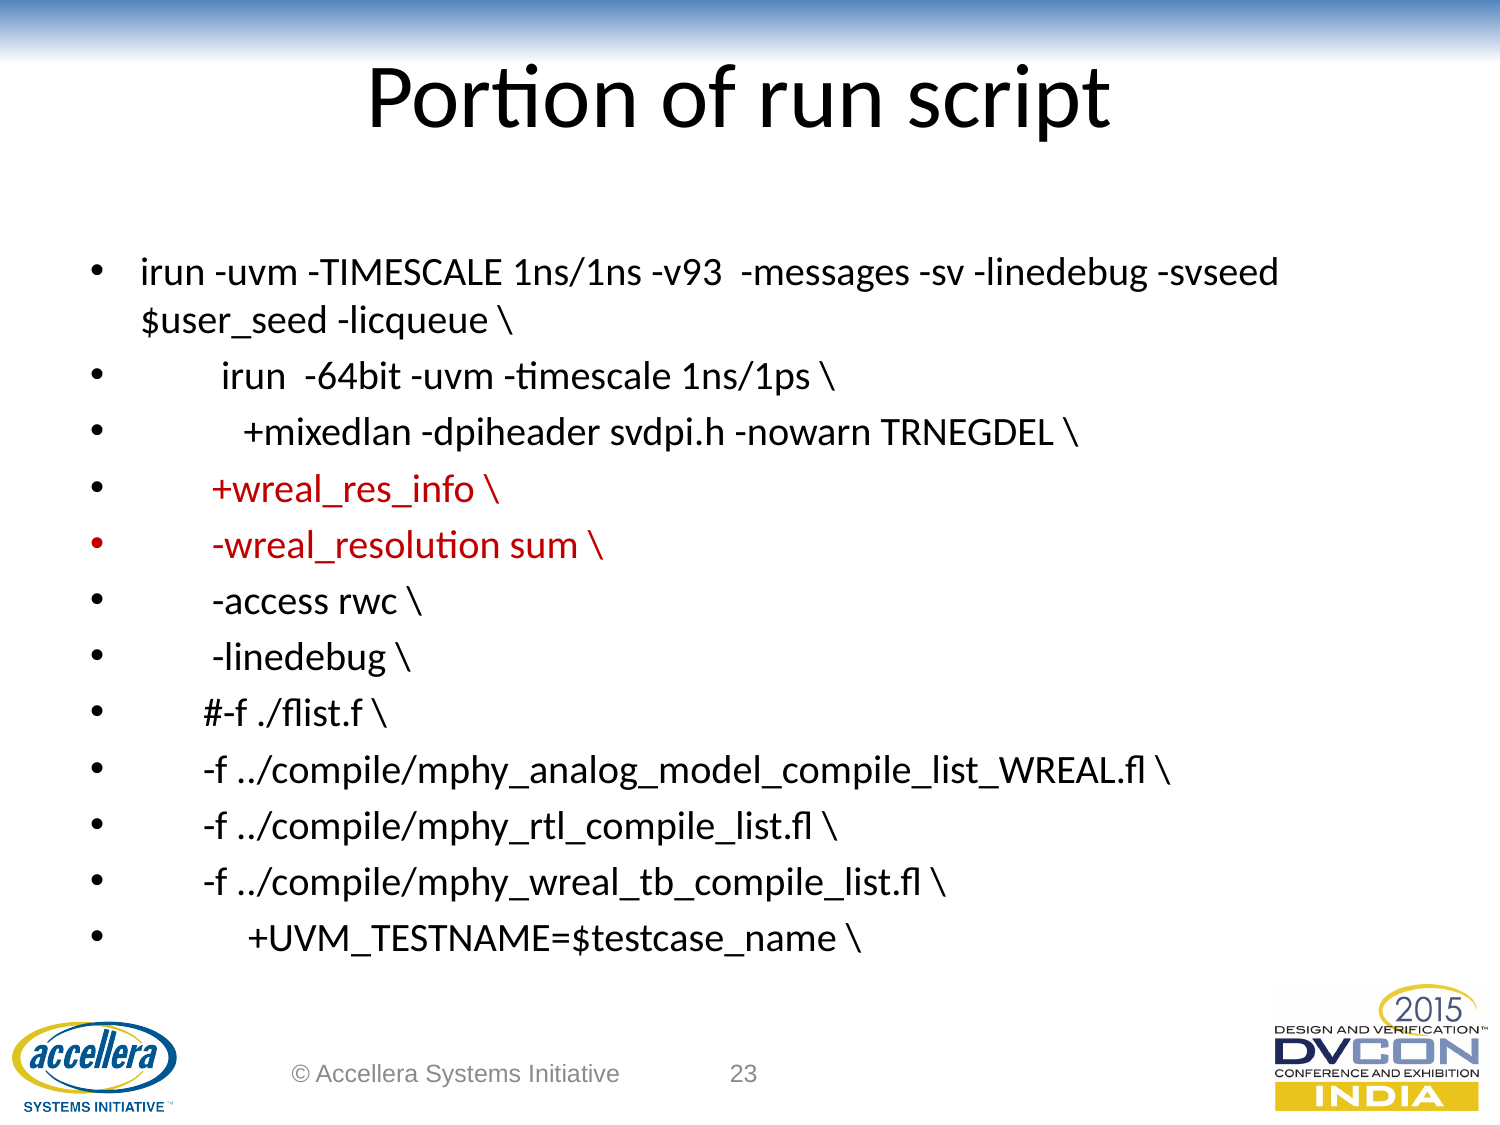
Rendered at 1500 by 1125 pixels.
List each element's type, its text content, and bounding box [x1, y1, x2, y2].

footer © Accellera Systems Initiative [275, 1042, 600, 1103]
picture [12, 1021, 177, 1112]
list irun -uvm -TIMESCALE 1ns/1ns -v93 -messages -sv -linedebug -svseed $user_seed -licqueue \ irun -64bit -uvm -timescale 1ns/1ps \ +mixedlan -dpiheader svdpi.h -nowarn TRNEGDEL \ +wreal_res_info \ -wreal_resolution sum \ -access rwc \ -linedebug \ #-f ./flist.f \ -f ../compile/mphy_analog_model_compile_list_WREAL.fl \ -f ../compile/mphy_rtl_compile_list.fl \ -f ../compile/mphy_wreal_tb_compile_list.fl \ +UVM_TESTNAME=$testcase_name \ [75, 237, 1425, 975]
slide_number 23 [600, 1042, 888, 1103]
title Portion of run script [75, 20, 1425, 163]
picture [1275, 984, 1488, 1112]
